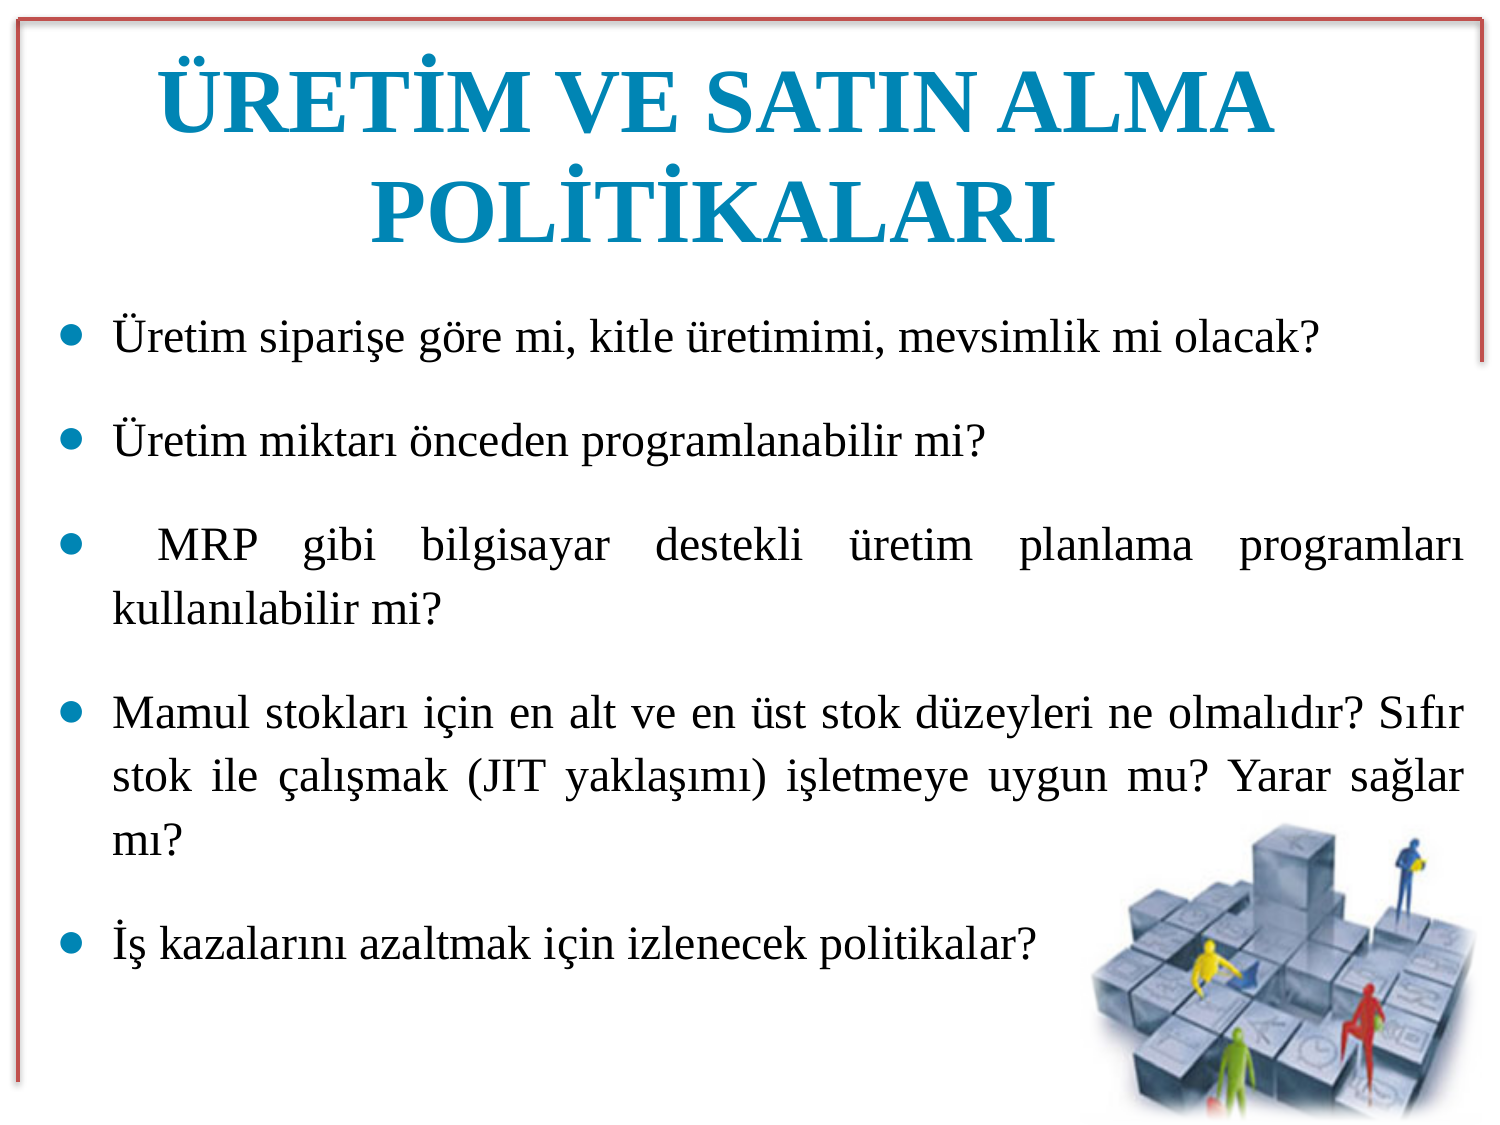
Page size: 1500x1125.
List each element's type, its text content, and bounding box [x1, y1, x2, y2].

picture [1080, 810, 1484, 1125]
text_box ÜRETİM VE SATIN ALMA POLİTİKALARI [25, 113, 1475, 189]
text_box ÜRETİM VE SATIN ALMA POLİTİKALARI [0, 113, 10, 189]
text_box ÜRETİM VE SATIN ALMA POLİTİKALARI [1490, 113, 1500, 189]
list Üretim siparişe göre mi, kitle üretimimi, mevsimlik mi olacak? Üretim miktarı önceden programlanabilir mi? MRP gibi bilgisayar destekli üretim planlama programları kullanılabilir mi? Mamul stokları için en alt ve en üst stok düzeyleri ne olmalıdır? Sıfır stok ile çalışmak (JIT yaklaşımı) işletmeye uygun mu? Yarar sağlar mı? İş kazalarını azaltmak için izlenecek politikalar? [41, 290, 1483, 1017]
